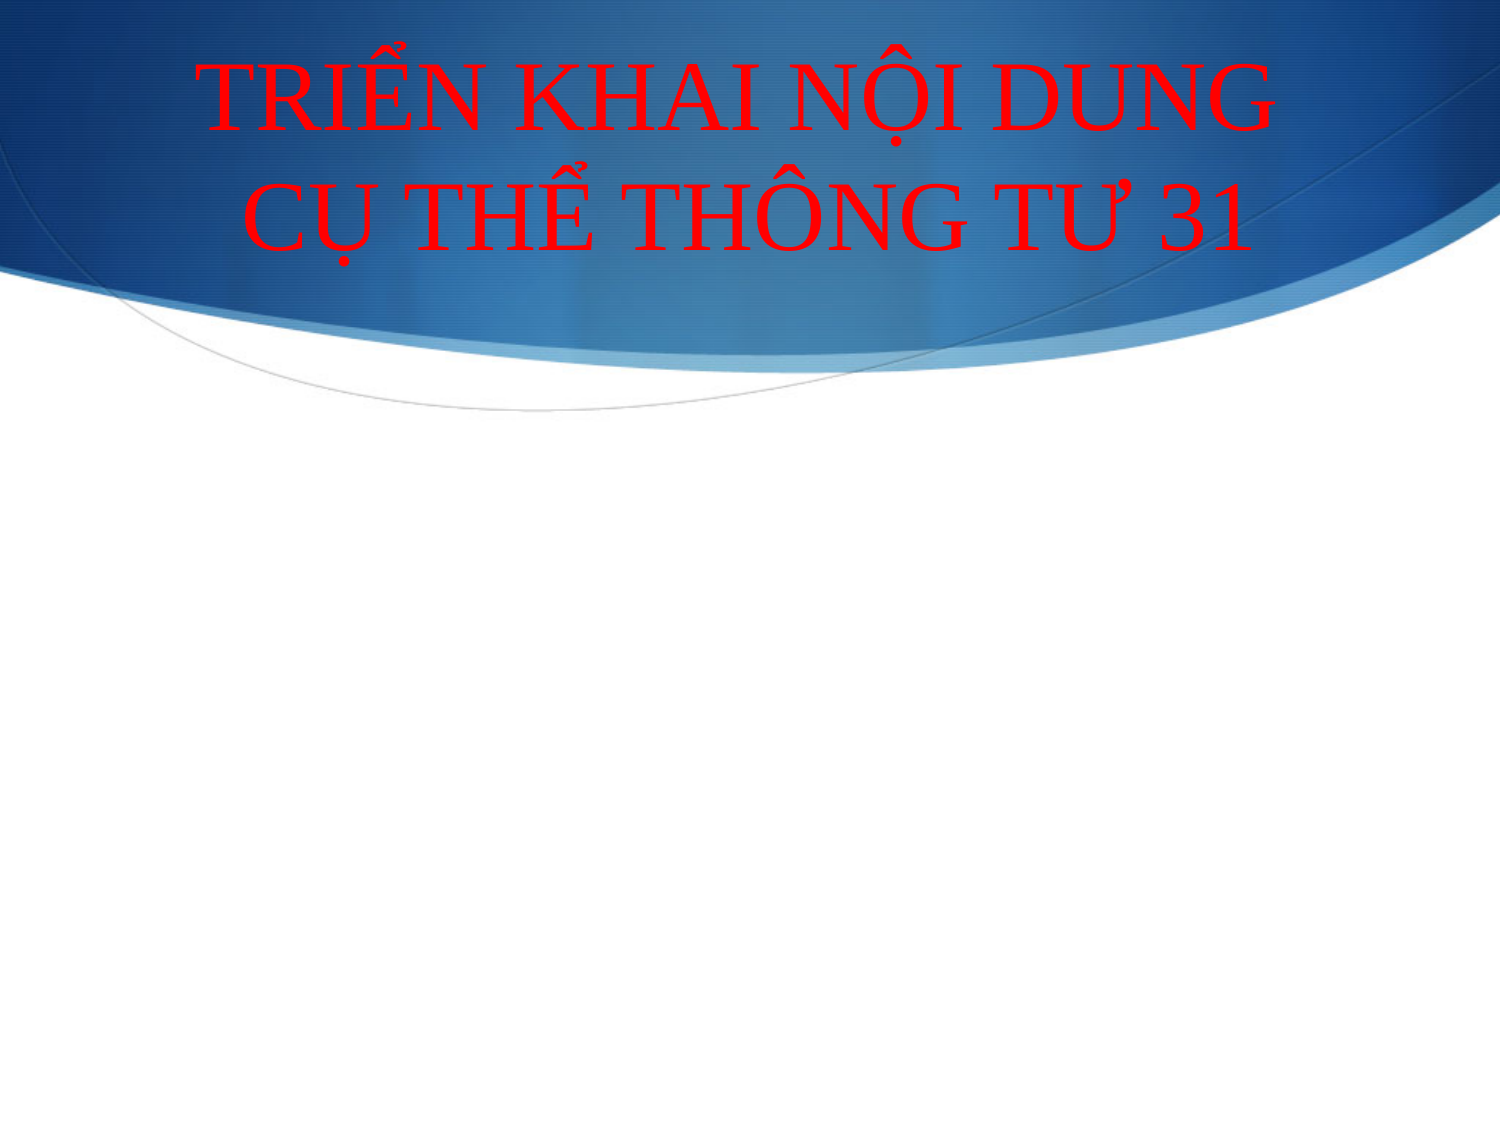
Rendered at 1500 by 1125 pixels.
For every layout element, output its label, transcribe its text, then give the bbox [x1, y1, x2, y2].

title TRIỂN KHAI NỘI DUNG CỤ THỂ THÔNG TƯ 31 [75, 56, 1425, 245]
picture [0, 0, 1500, 1125]
